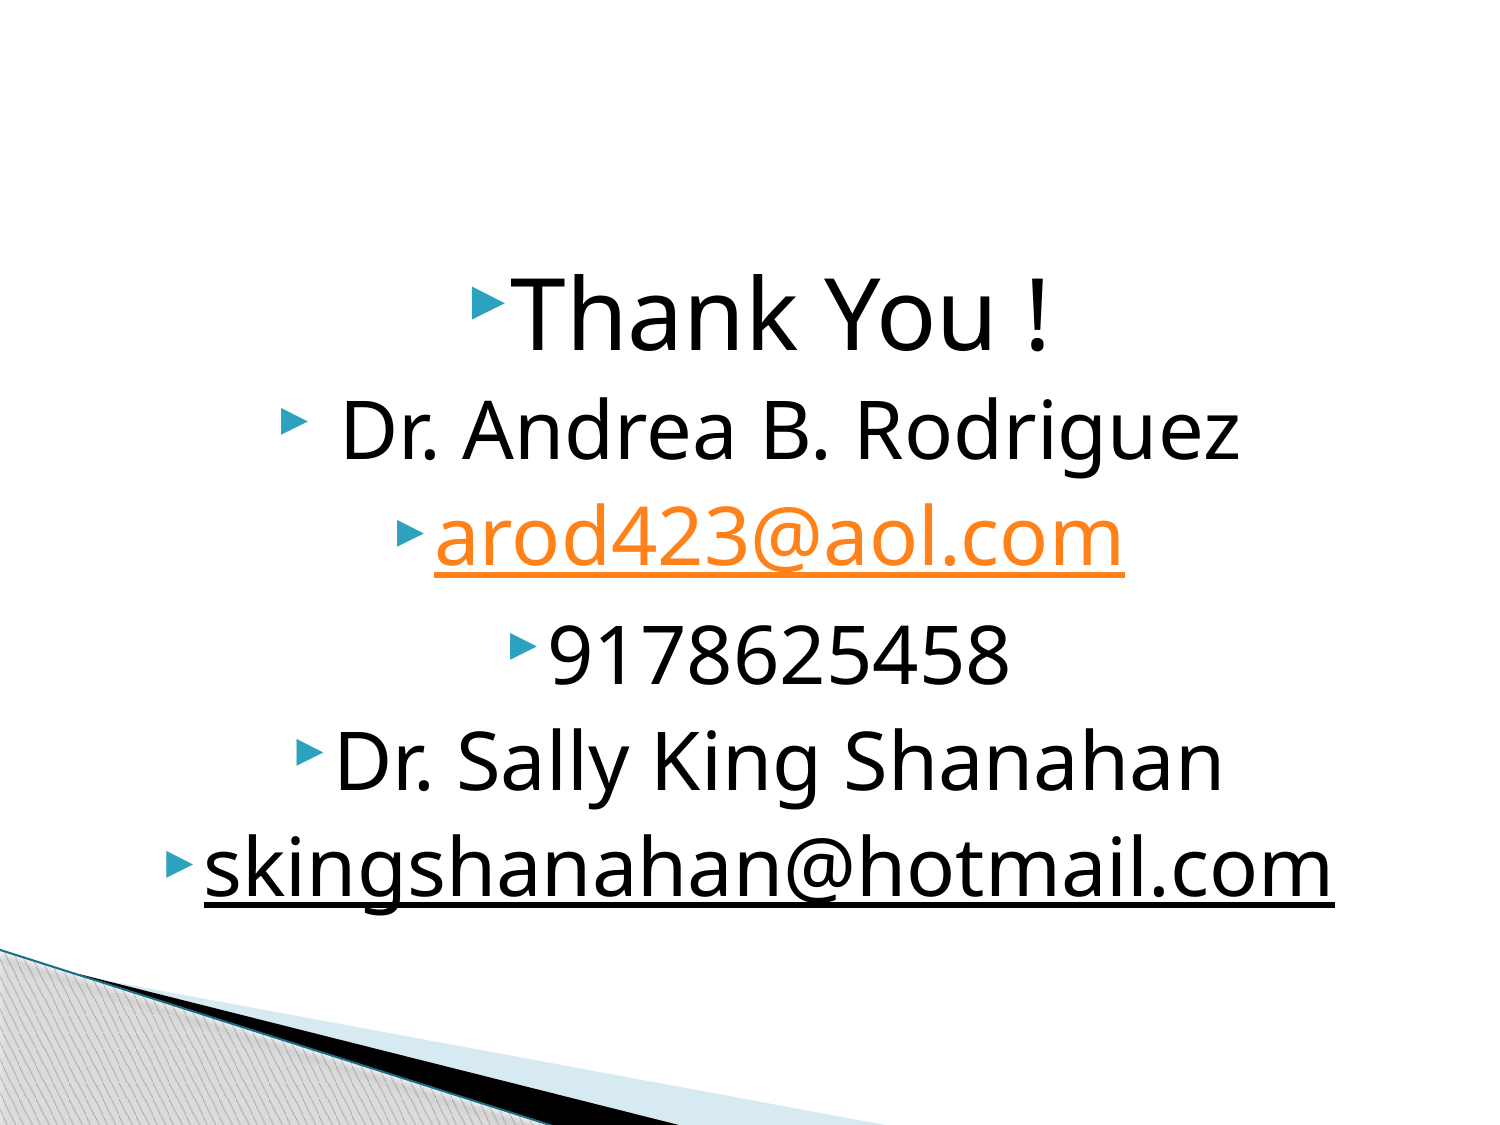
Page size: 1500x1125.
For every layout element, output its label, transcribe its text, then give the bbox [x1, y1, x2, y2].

list Thank You ! Dr. Andrea B. Rodriguez arod423@aol.com 9178625458 Dr. Sally King Shanahan skingshanahan@hotmail.com [75, 243, 1425, 986]
